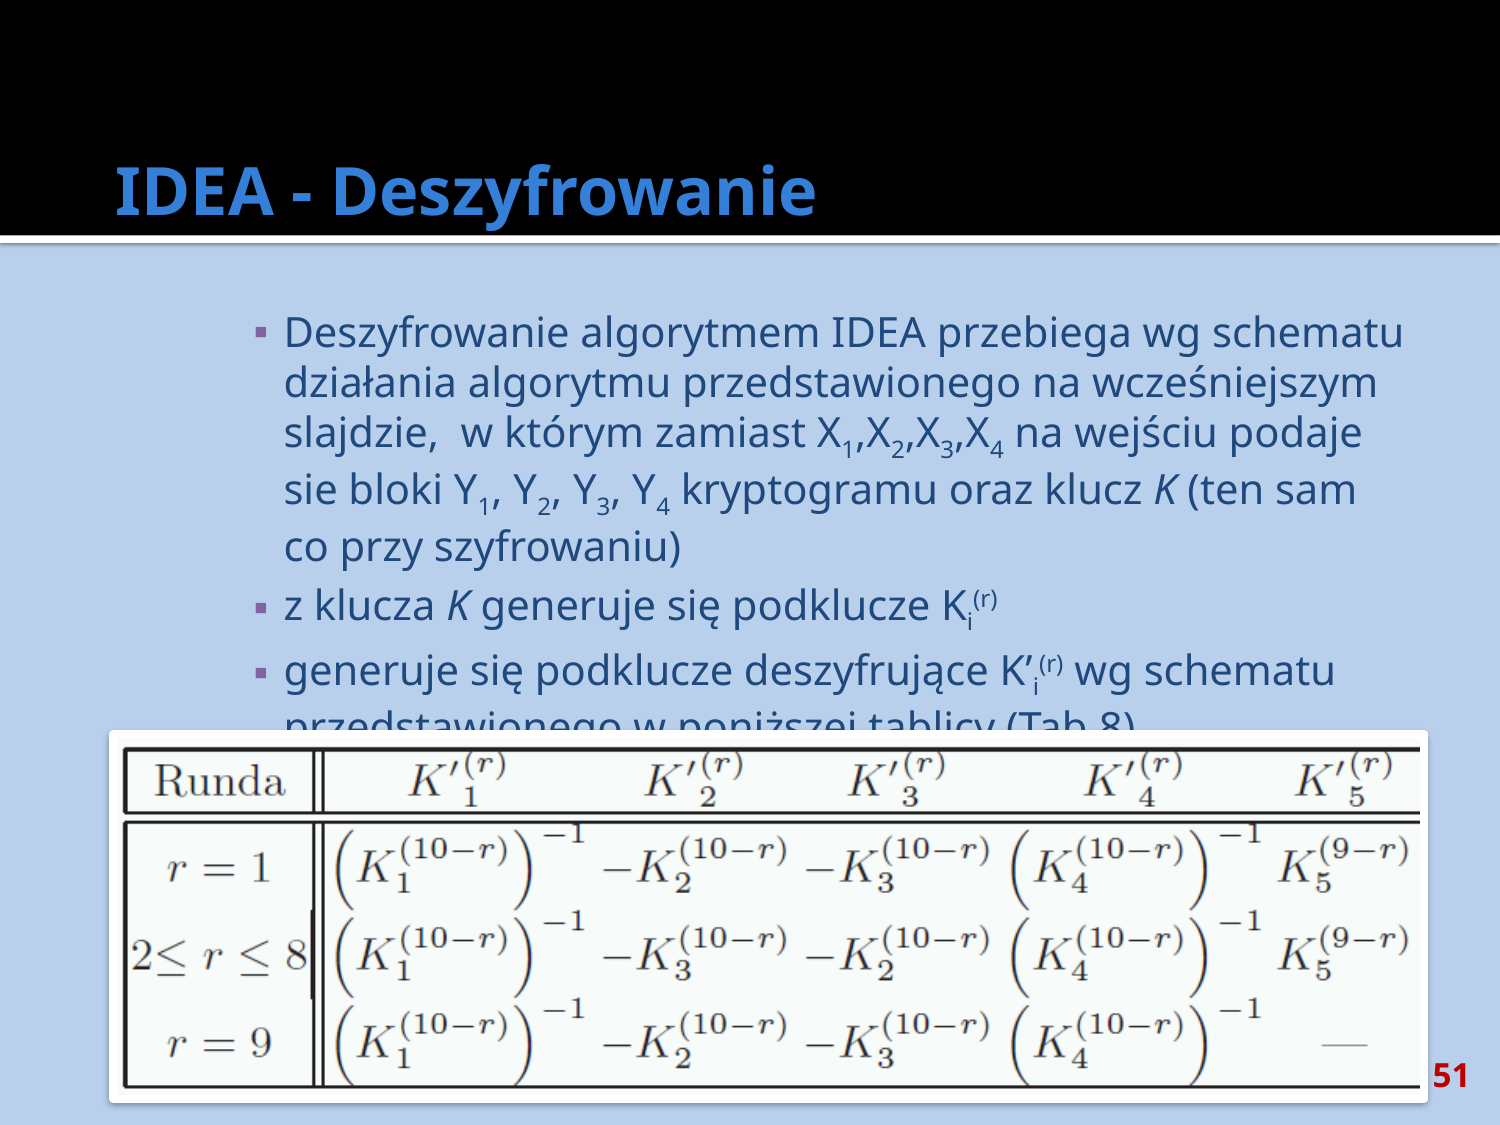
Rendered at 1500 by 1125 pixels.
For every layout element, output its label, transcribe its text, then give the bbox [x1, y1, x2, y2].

title IDEA - Deszyfrowanie [100, 103, 1486, 274]
list Deszyfrowanie algorytmem IDEA przebiega wg schematu działania algorytmu przedstawionego na wcześniejszym slajdzie, w którym zamiast X1,X2,X3,X4 na wejściu podaje sie bloki Y1, Y2, Y3, Y4 kryptogramu oraz klucz K (ten sam co przy szyfrowaniu) z klucza K generuje się podklucze Ki(r) generuje się podklucze deszyfrujące K’i(r) wg schematu przedstawionego w poniższej tablicy (Tab.8) [74, 290, 1426, 1051]
picture [117, 738, 1421, 1095]
